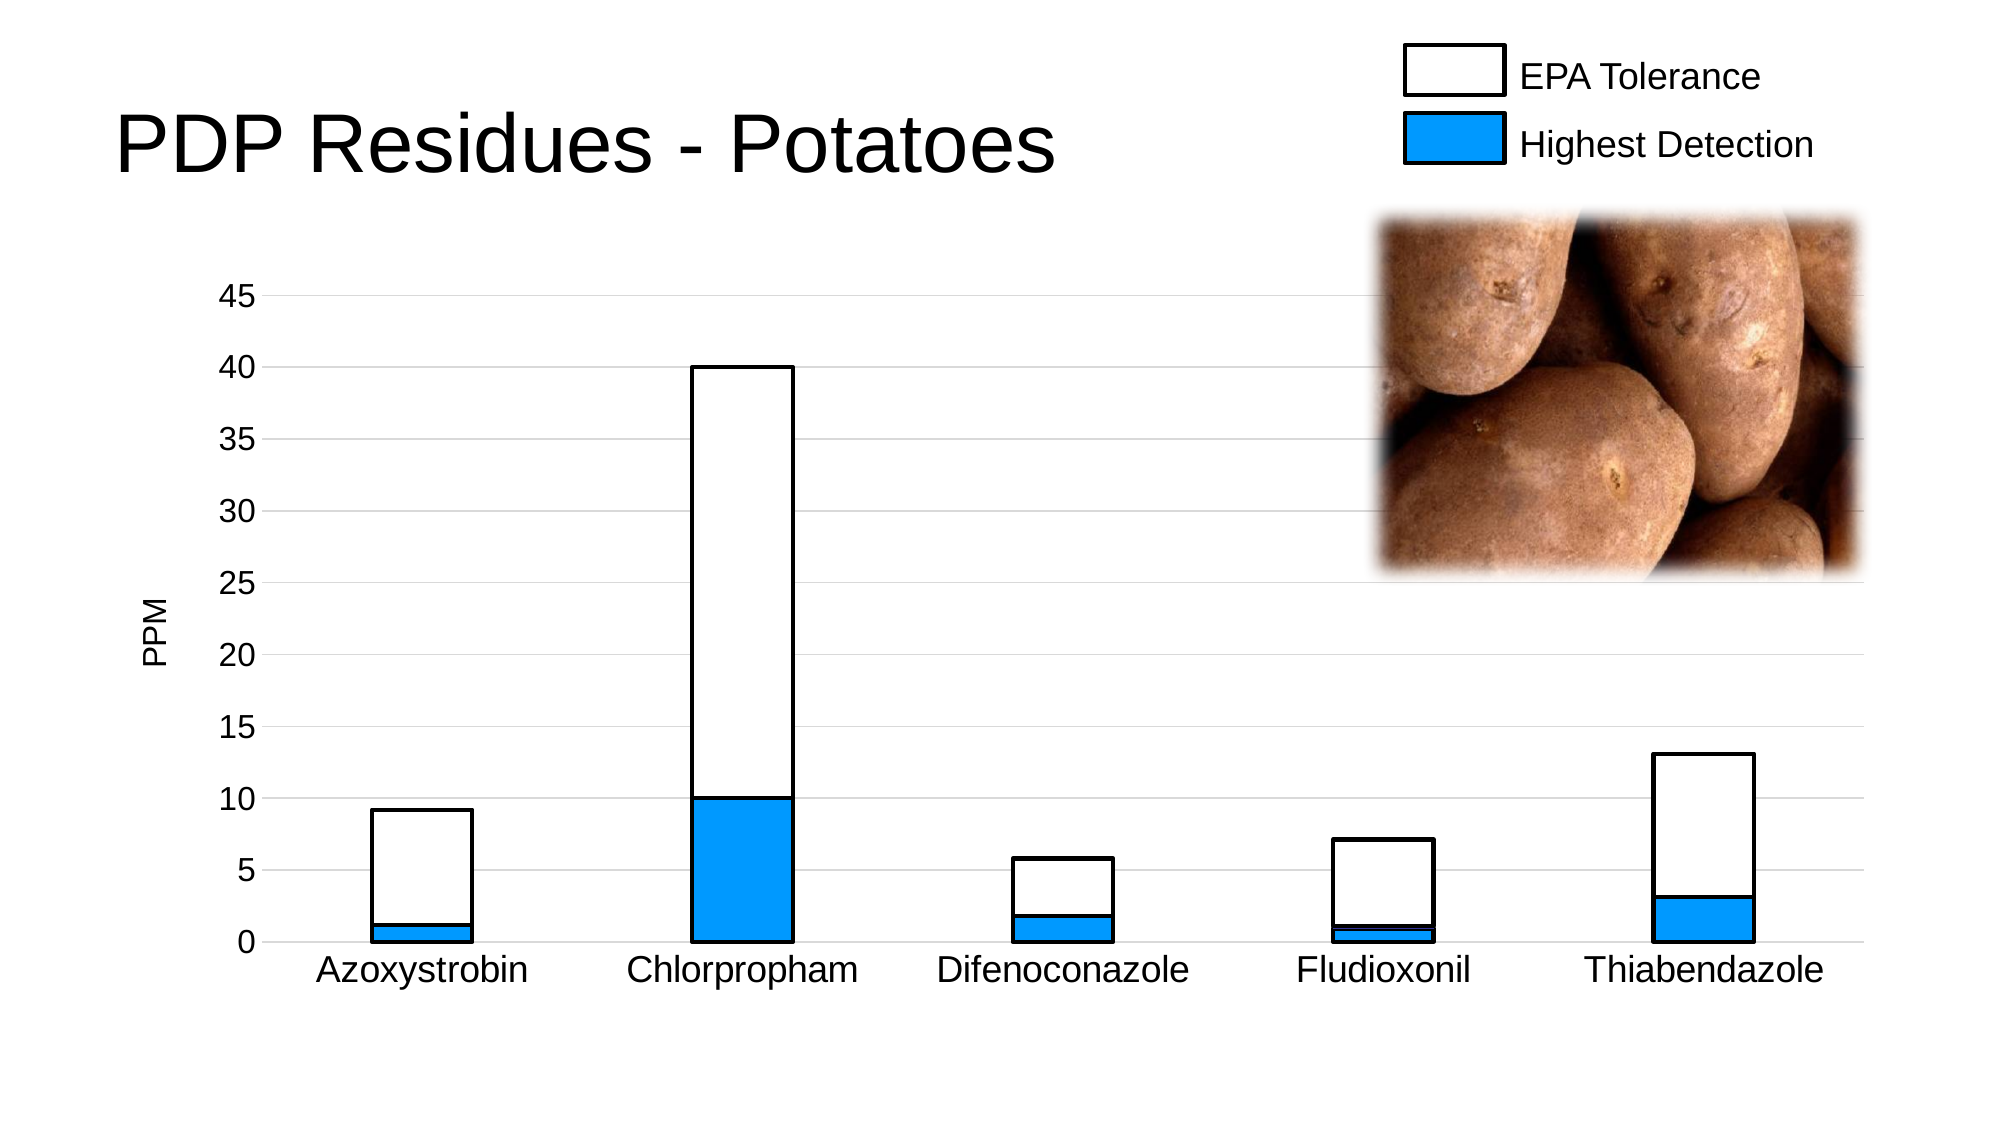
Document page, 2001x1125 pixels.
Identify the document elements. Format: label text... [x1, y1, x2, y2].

chart [99, 262, 1901, 1006]
picture [1362, 202, 1874, 587]
title PDP Residues - Potatoes [99, 44, 1901, 233]
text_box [1404, 112, 1905, 174]
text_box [1404, 44, 1905, 106]
